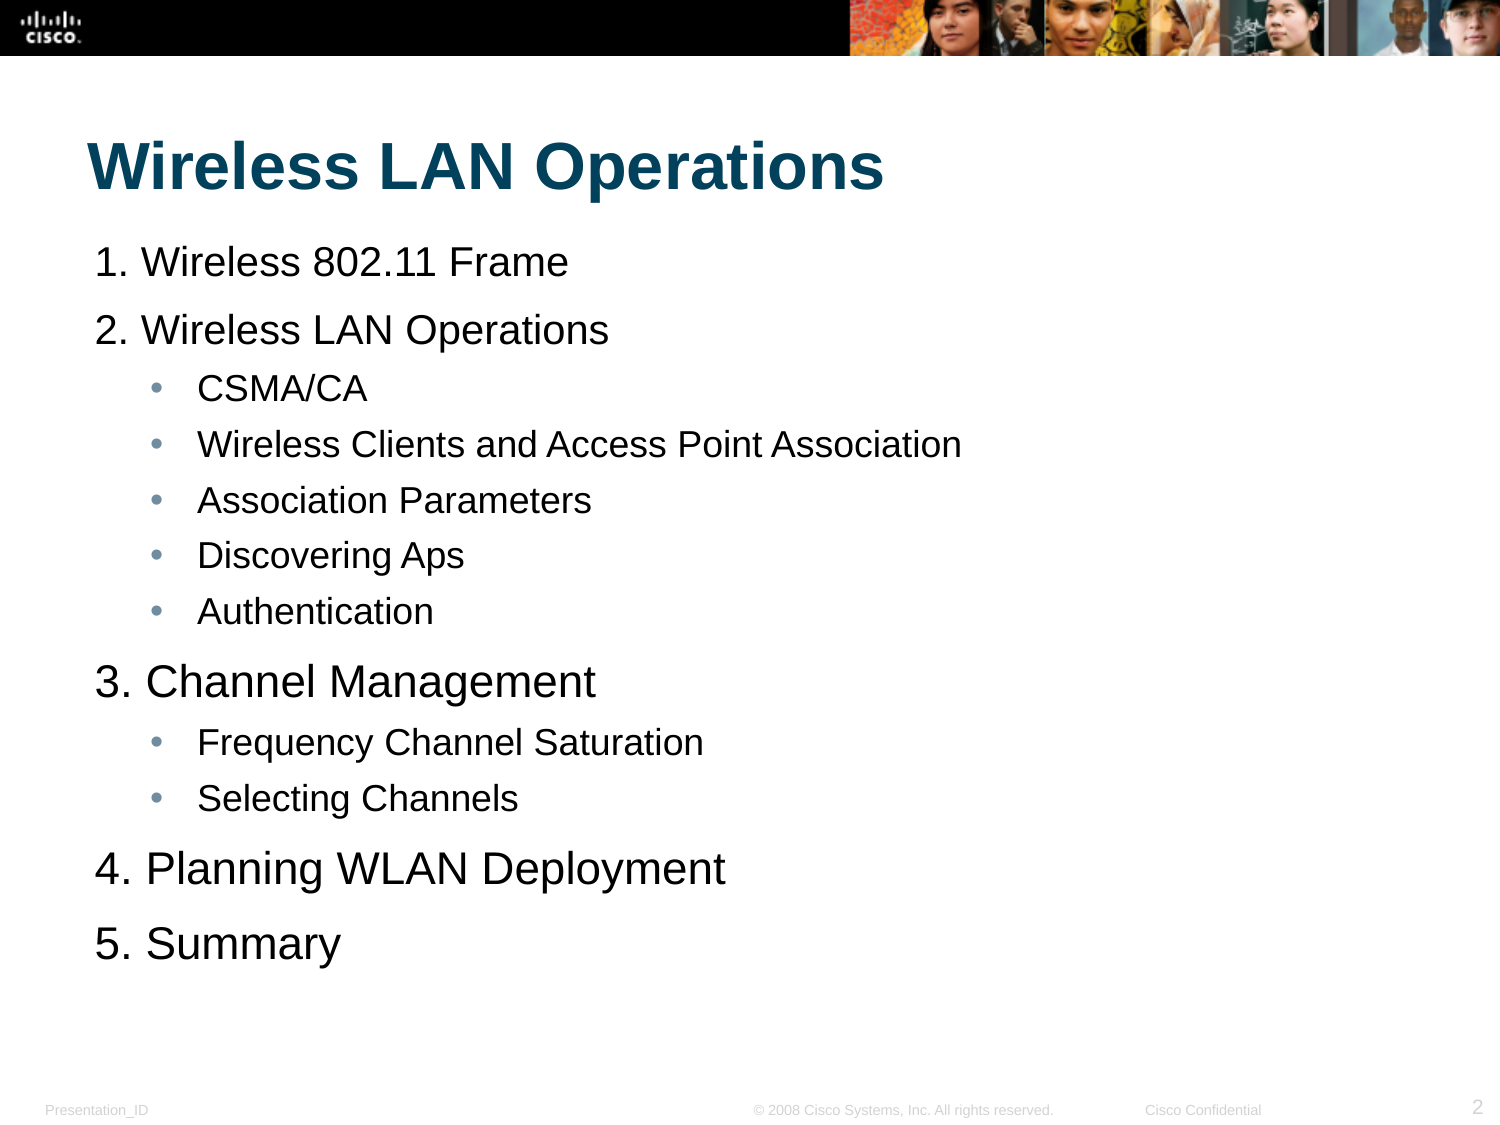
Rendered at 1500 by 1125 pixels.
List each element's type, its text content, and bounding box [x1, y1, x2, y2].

picture [0, 0, 1500, 56]
title Wireless LAN Operations [73, 73, 1411, 212]
list 1. Wireless 802.11 Frame 2. Wireless LAN Operations CSMA/CA Wireless Clients and Access Point Association Association Parameters Discovering Aps Authentication 3. Channel Management Frequency Channel Saturation Selecting Channels 4. Planning WLAN Deployment 5. Summary [80, 231, 1416, 1028]
